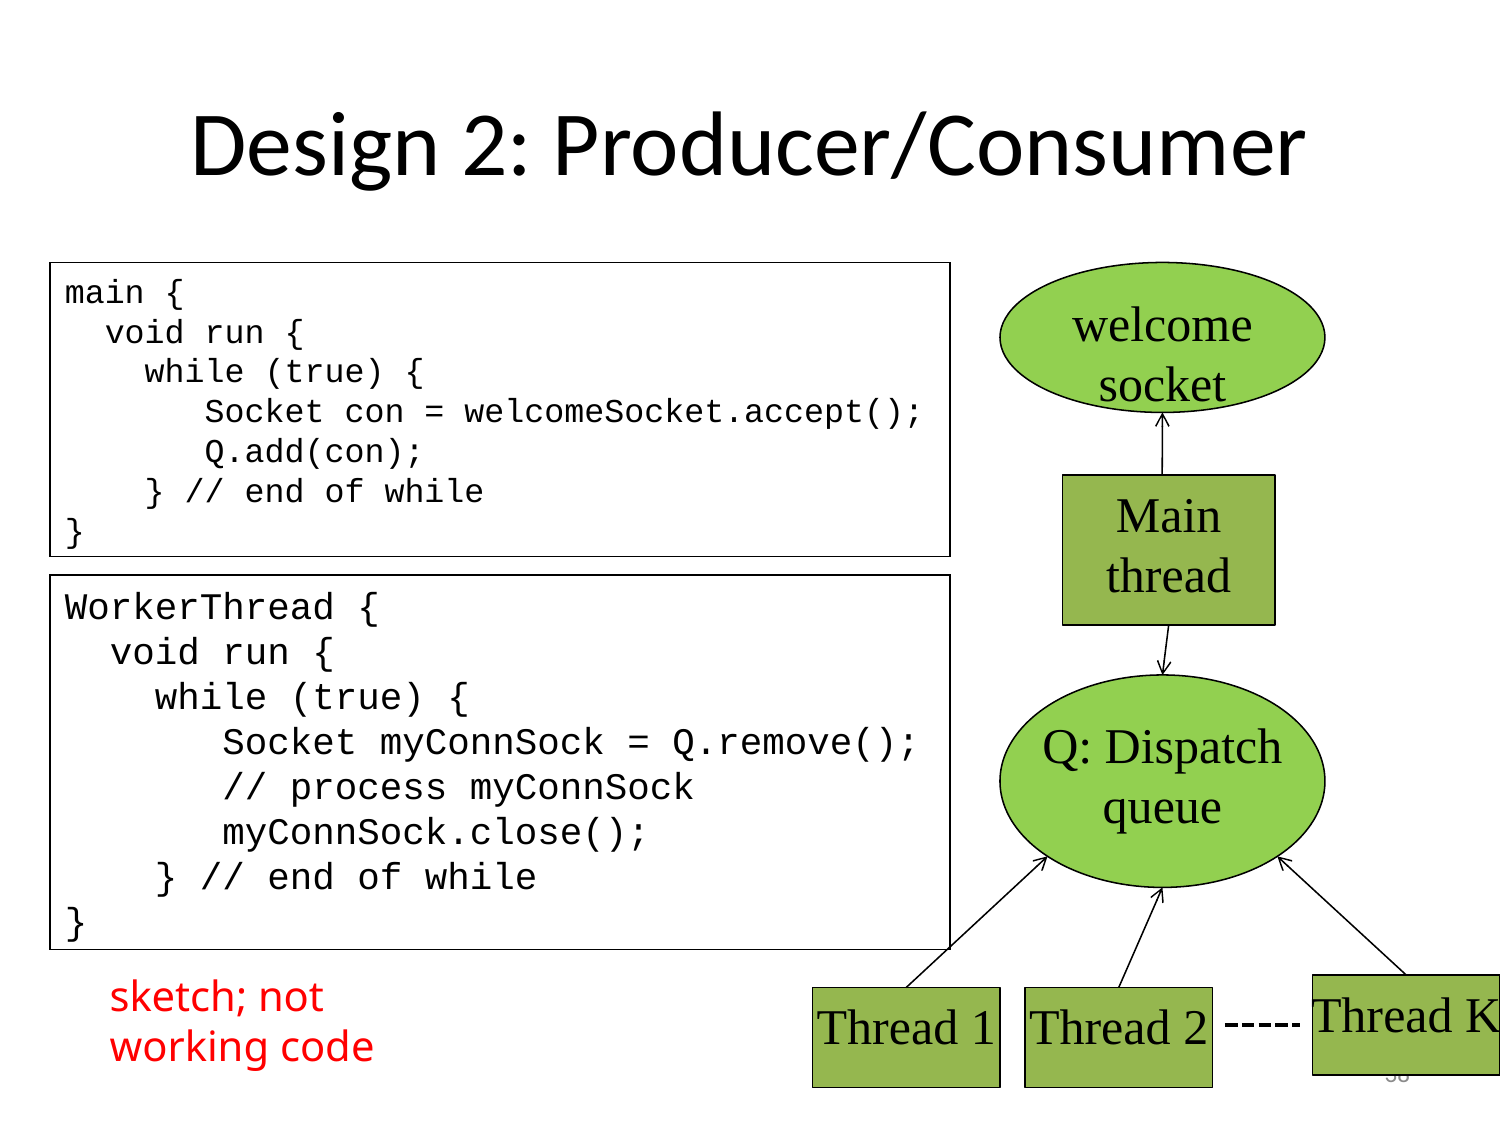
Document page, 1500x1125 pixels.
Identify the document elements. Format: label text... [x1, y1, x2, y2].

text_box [1282, 850, 1402, 981]
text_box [1090, 915, 1191, 960]
text_box Thread 2 [1025, 987, 1213, 1088]
text_box Main thread [1062, 474, 1275, 625]
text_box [1140, 646, 1191, 654]
text_box Q: Dispatch queue [999, 674, 1325, 888]
text_box main { void run { while (true) { Socket con = welcomeSocket.accept(); Q.add(con); } // end of while } [49, 262, 950, 557]
text_box sketch; not working code [94, 962, 390, 1078]
text_box WorkerThread { void run { while (true) { Socket myConnSock = Q.remove(); // process myConnSock myConnSock.close(); } // end of while } [49, 574, 950, 950]
text_box Thread K [1312, 975, 1500, 1075]
text_box welcome socket [999, 262, 1325, 413]
text_box Thread 1 [812, 987, 1000, 1088]
slide_number 38 [1074, 1042, 1425, 1103]
title Design 2: Producer/Consumer [75, 45, 1425, 233]
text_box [911, 850, 1043, 993]
